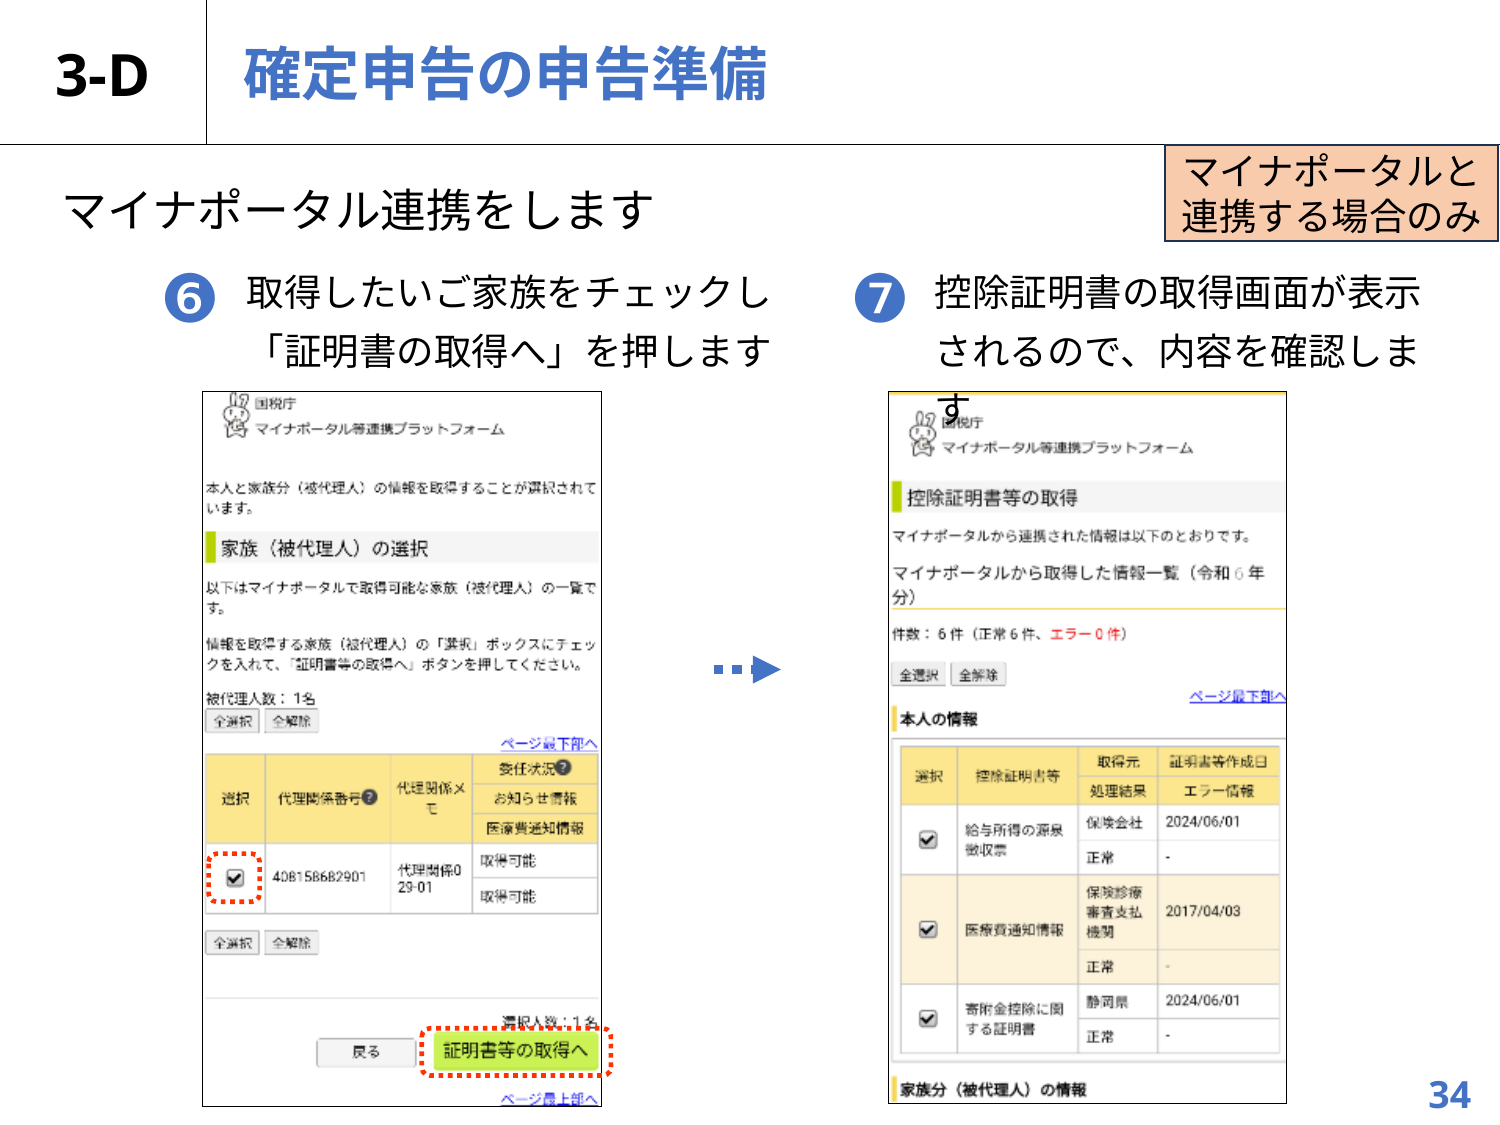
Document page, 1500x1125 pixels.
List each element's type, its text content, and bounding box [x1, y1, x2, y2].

text_box ❻ [145, 274, 223, 343]
text_box 34 [1399, 1063, 1500, 1123]
text_box マイナポータル連携をします [46, 180, 1422, 274]
picture [202, 391, 602, 1107]
text_box ❼ [835, 274, 919, 343]
text_box 控除証明書の取得画面が表示されるので、内容を確認します [919, 248, 1453, 439]
title 確定申告の申告準備 [228, 36, 1472, 116]
text_box 3-D [0, 0, 207, 147]
text_box マイナポータルと 連携する場合のみ [1164, 144, 1499, 242]
text_box 取得したいご家族をチェックし 「証明書の取得へ」を押します [231, 274, 849, 381]
text_box [602, 1027, 612, 1077]
picture [888, 391, 1287, 1104]
